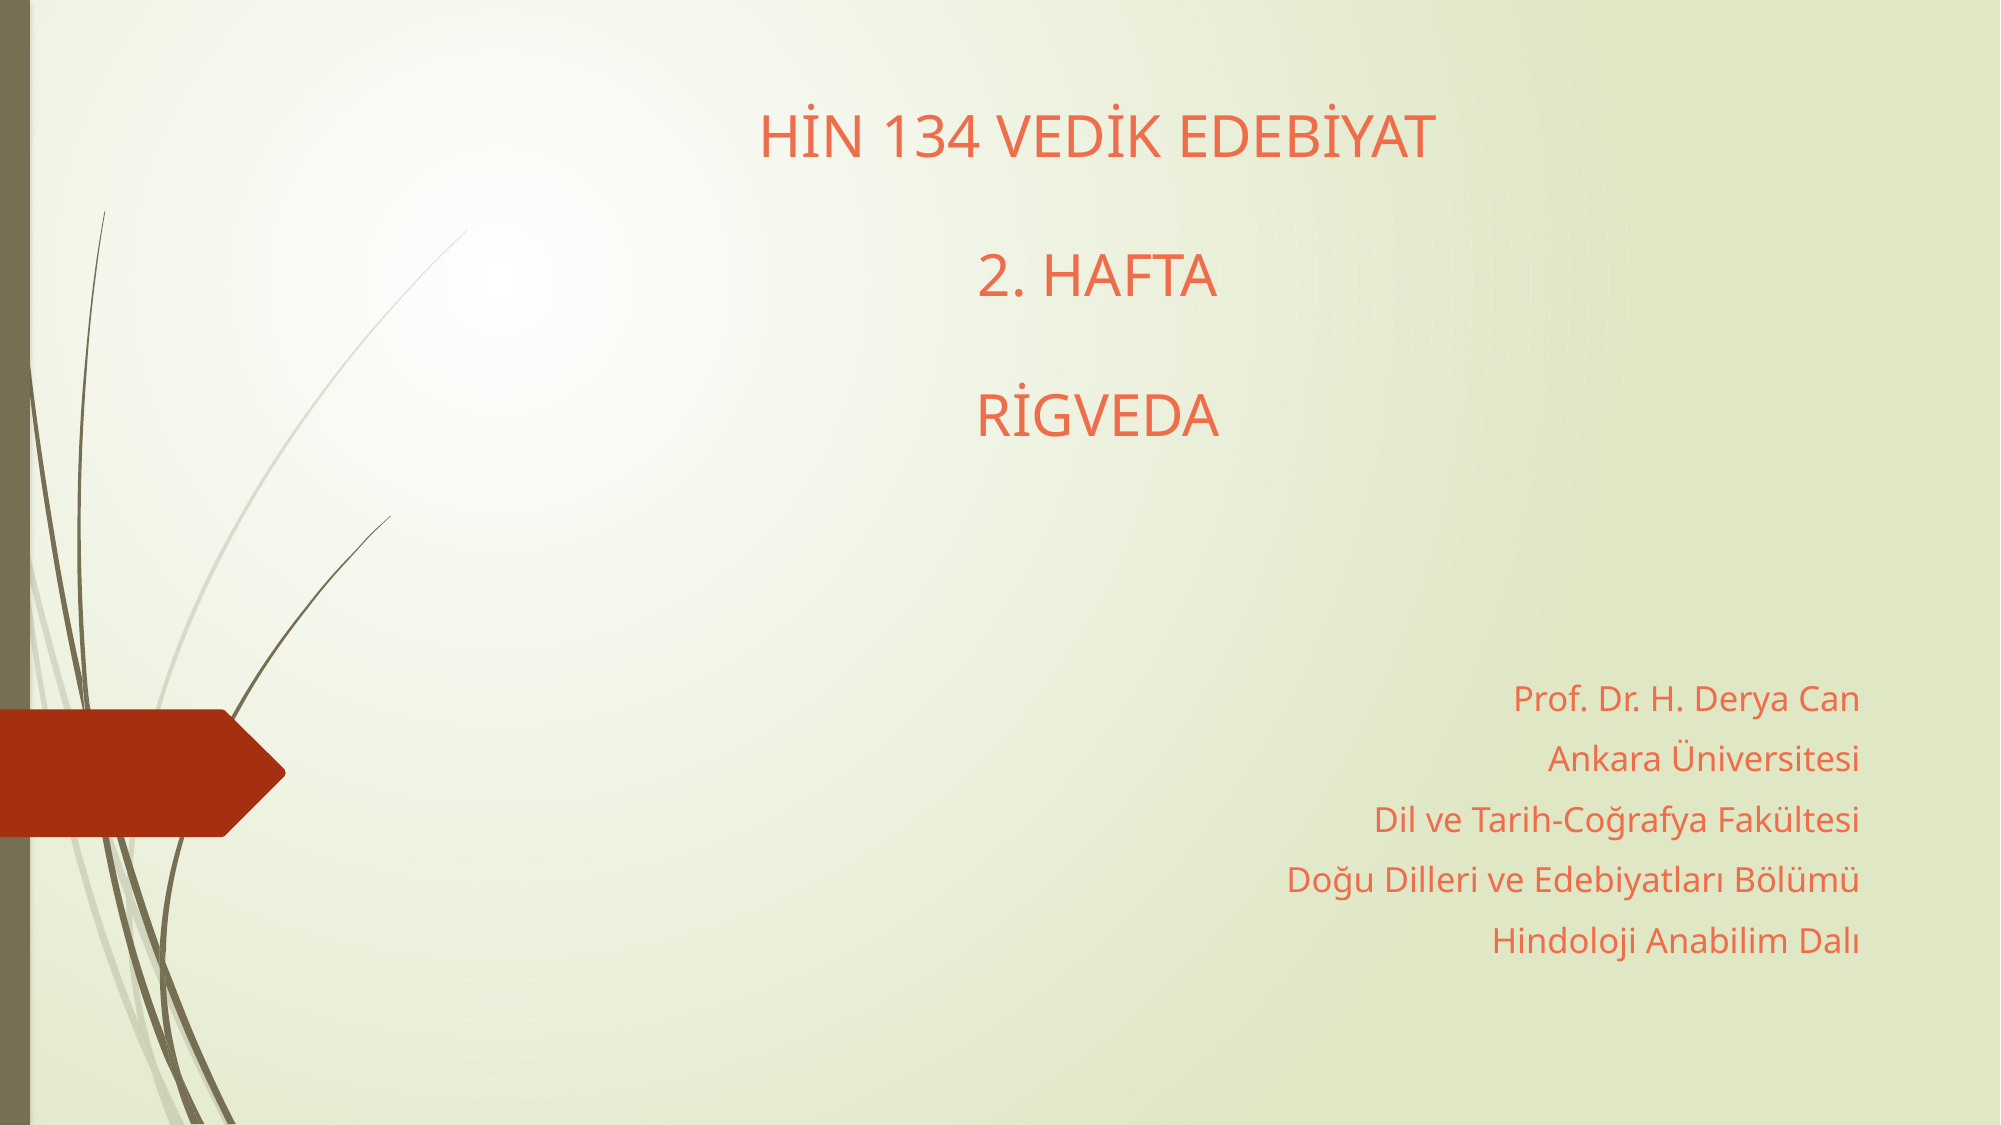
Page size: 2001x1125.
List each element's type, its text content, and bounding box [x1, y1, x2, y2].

subtitle Prof. Dr. H. Derya Can Ankara Üniversitesi Dil ve Tarih-Coğrafya Fakültesi Doğu Dilleri ve Edebiyatları Bölümü Hindoloji Anabilim Dalı [424, 669, 1876, 969]
title HİN 134 VEDİK EDEBİYAT 2. HAFTA RİGVEDA [366, 84, 1830, 456]
